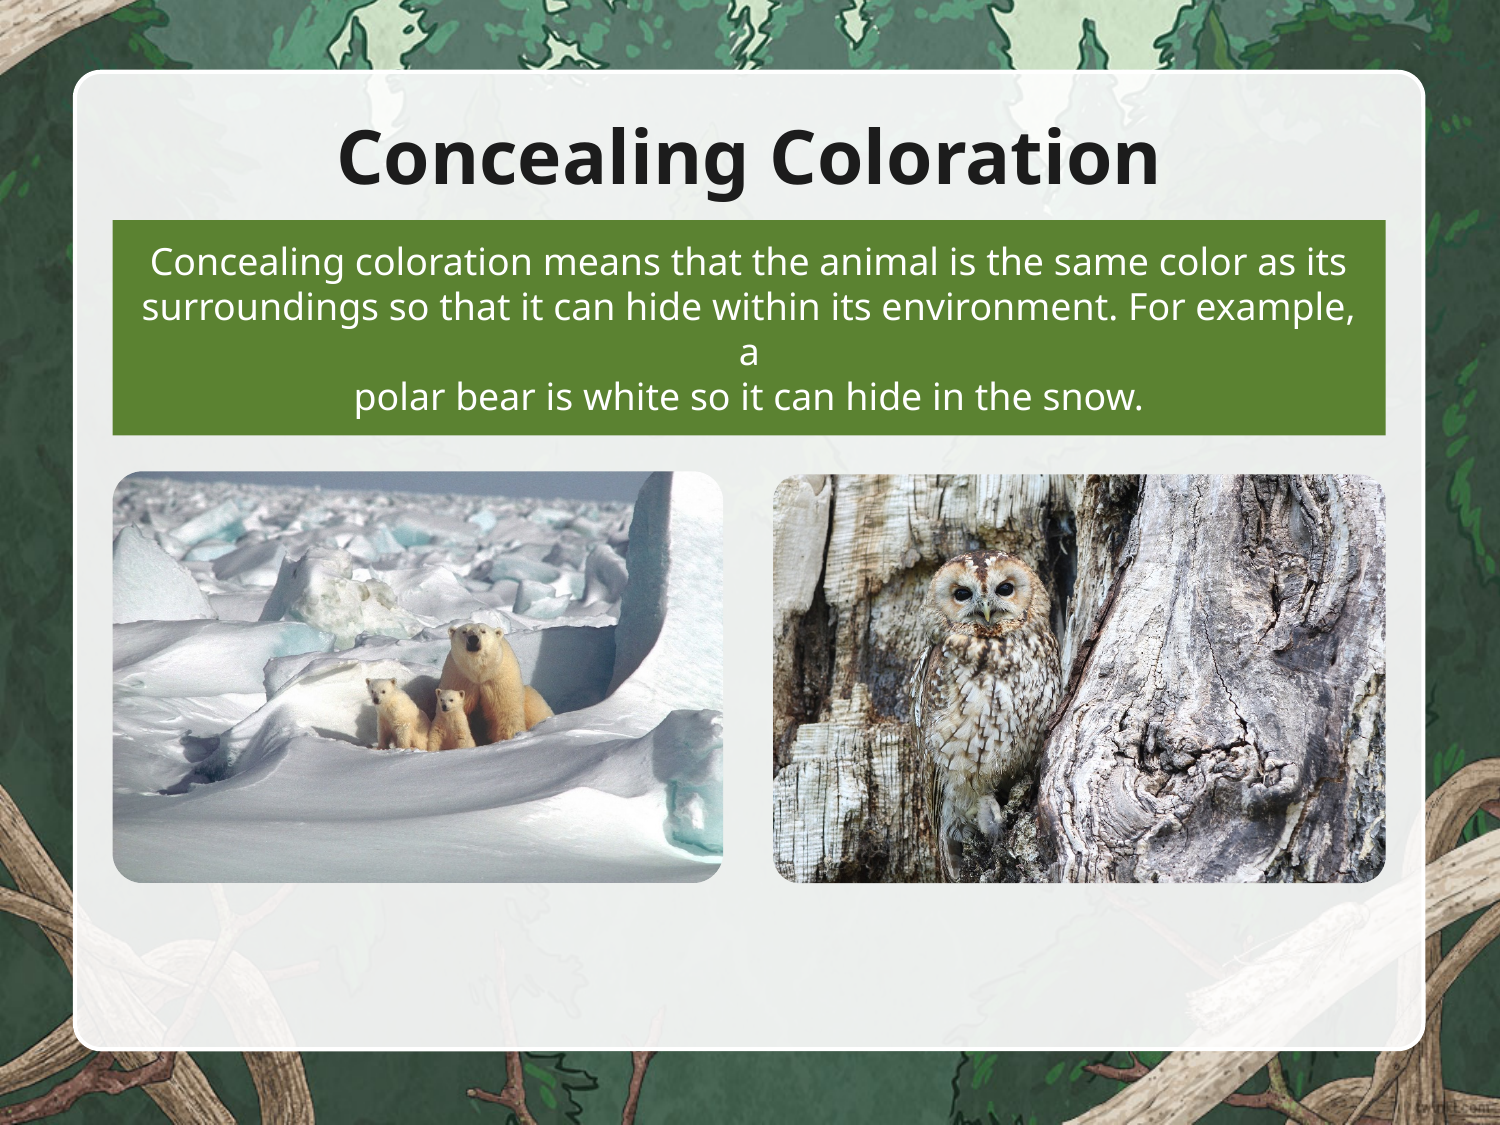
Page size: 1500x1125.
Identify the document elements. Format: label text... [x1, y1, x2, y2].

picture [0, 0, 1500, 1125]
text_box Concealing coloration means that the animal is the same color as its surroundings so that it can hide within its environment. For example, a polar bear is white so it can hide in the snow. [112, 244, 1387, 436]
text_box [112, 471, 1386, 884]
title Concealing Coloration [73, 76, 1426, 244]
